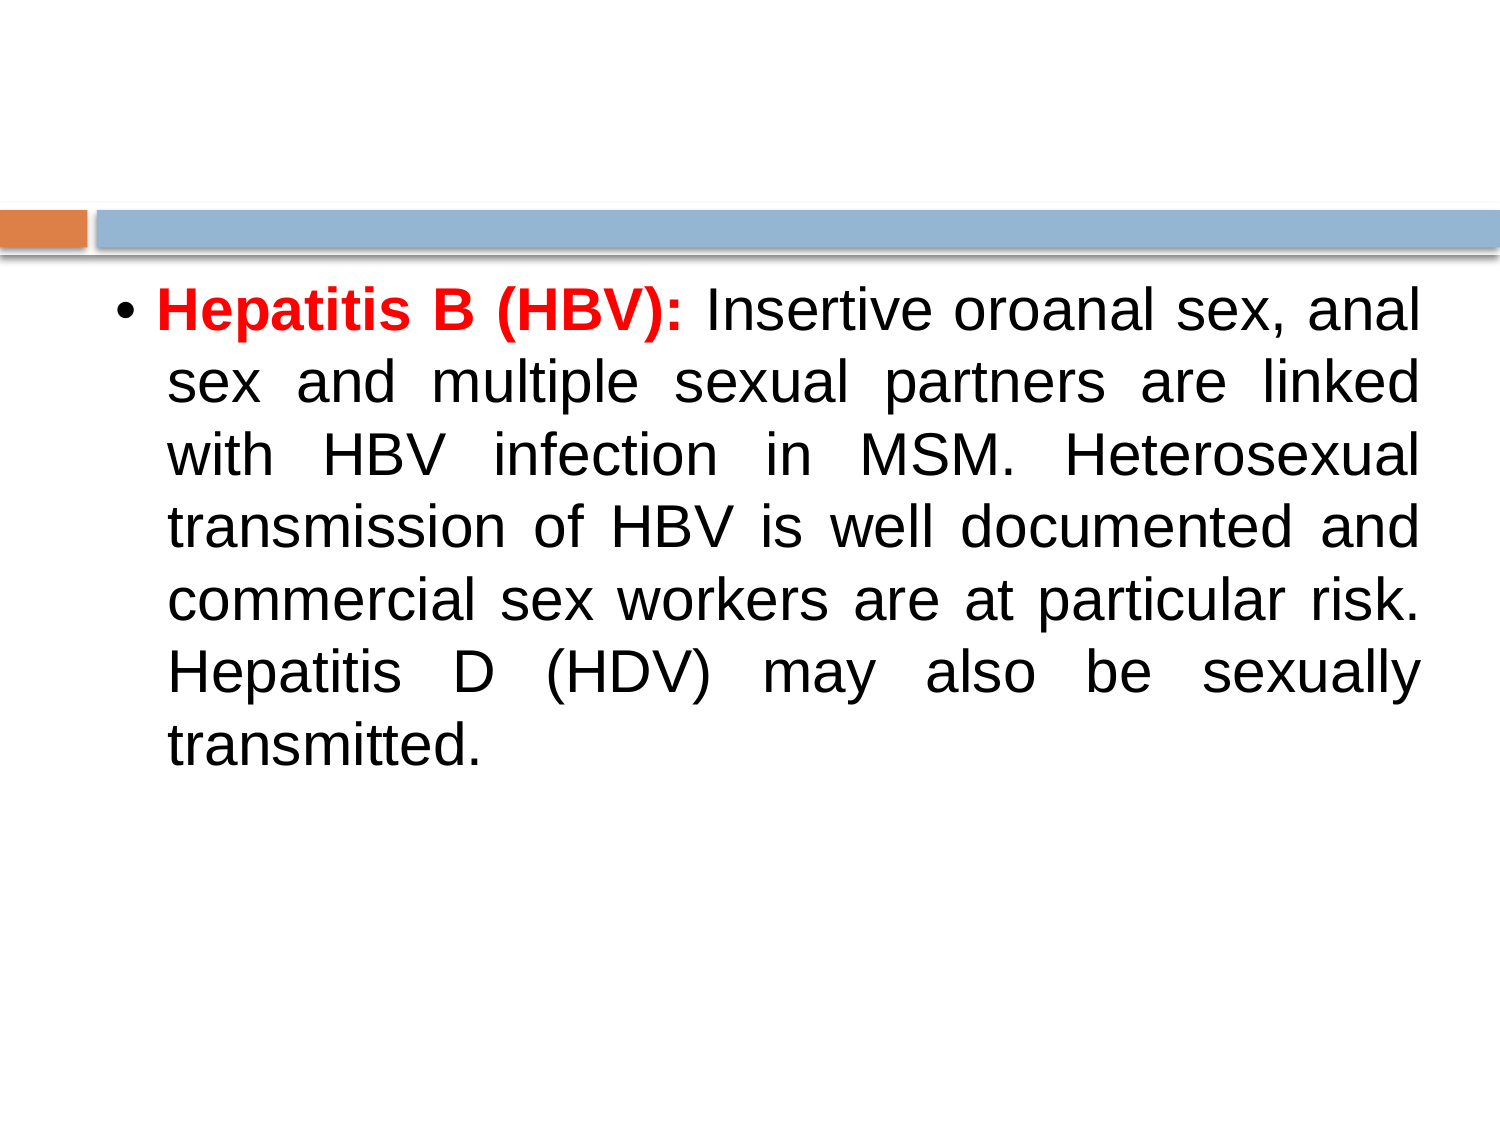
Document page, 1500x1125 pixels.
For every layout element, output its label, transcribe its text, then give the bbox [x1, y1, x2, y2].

list • Hepatitis B (HBV): Insertive oroanal sex, anal sex and multiple sexual partners are linked with HBV infection in MSM. Heterosexual transmission of HBV is well documented and commercial sex workers are at particular risk. Hepatitis D (HDV) may also be sexually transmitted. [100, 262, 1438, 1000]
